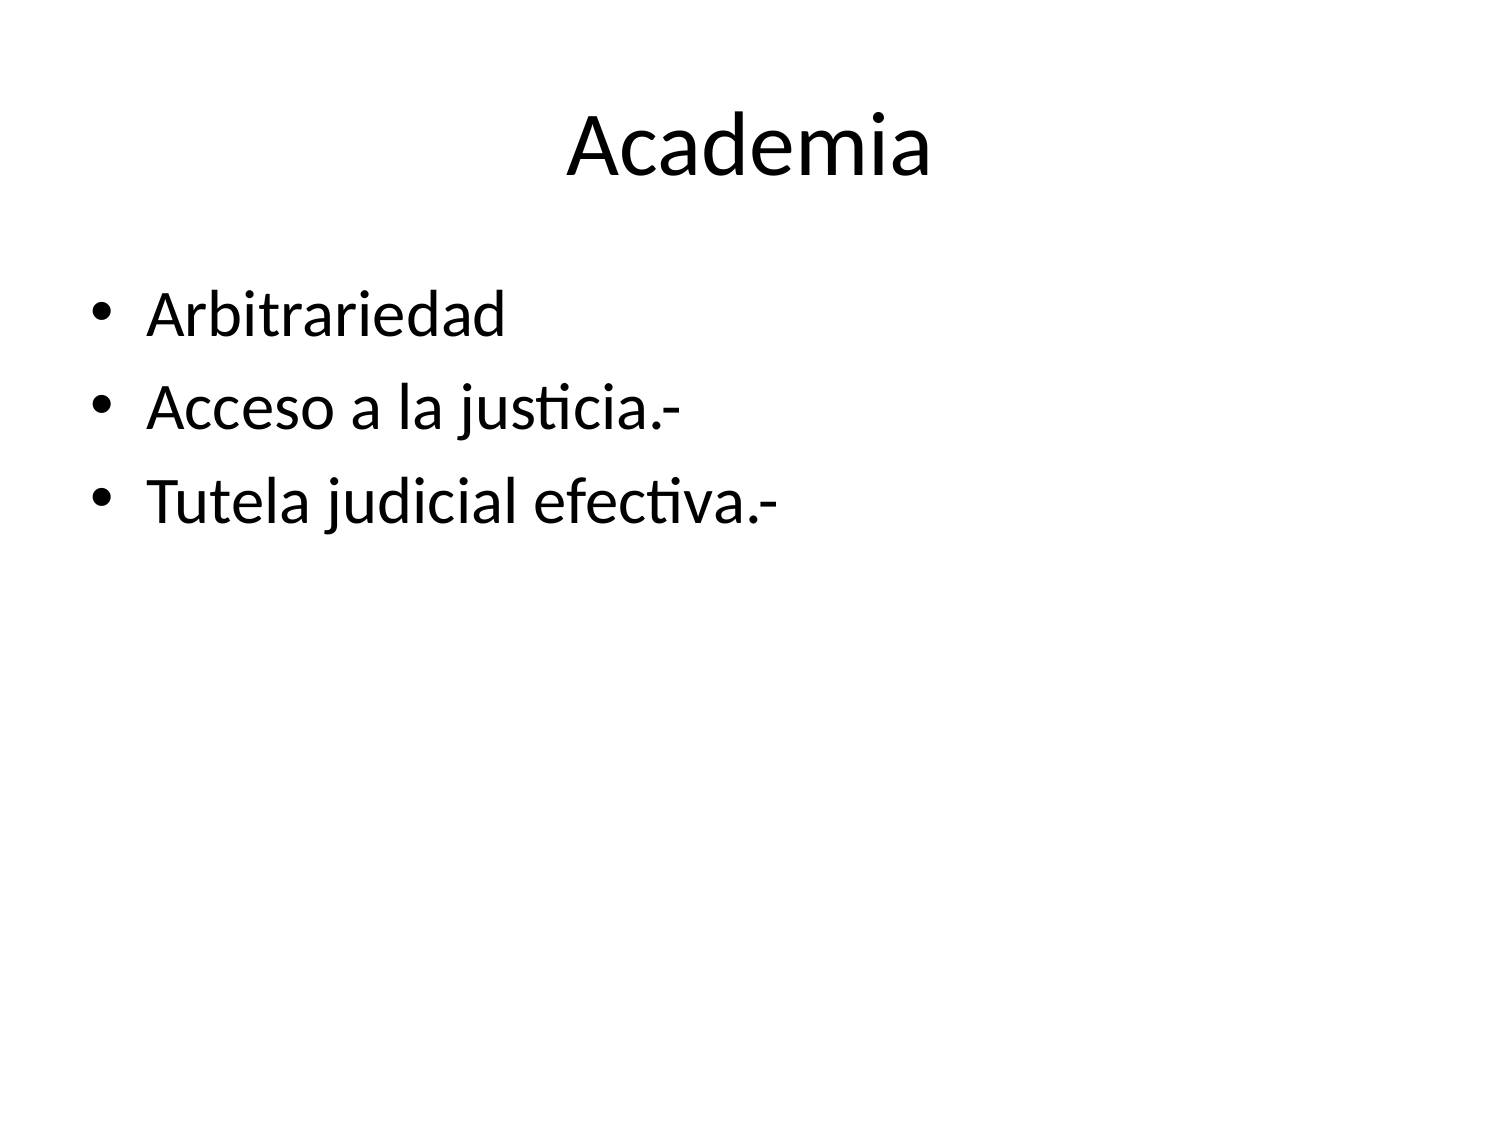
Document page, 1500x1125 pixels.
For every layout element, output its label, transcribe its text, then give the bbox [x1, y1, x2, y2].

title Academia [75, 45, 1425, 233]
list Arbitrariedad Acceso a la justicia.- Tutela judicial efectiva.- [75, 262, 1425, 1005]
